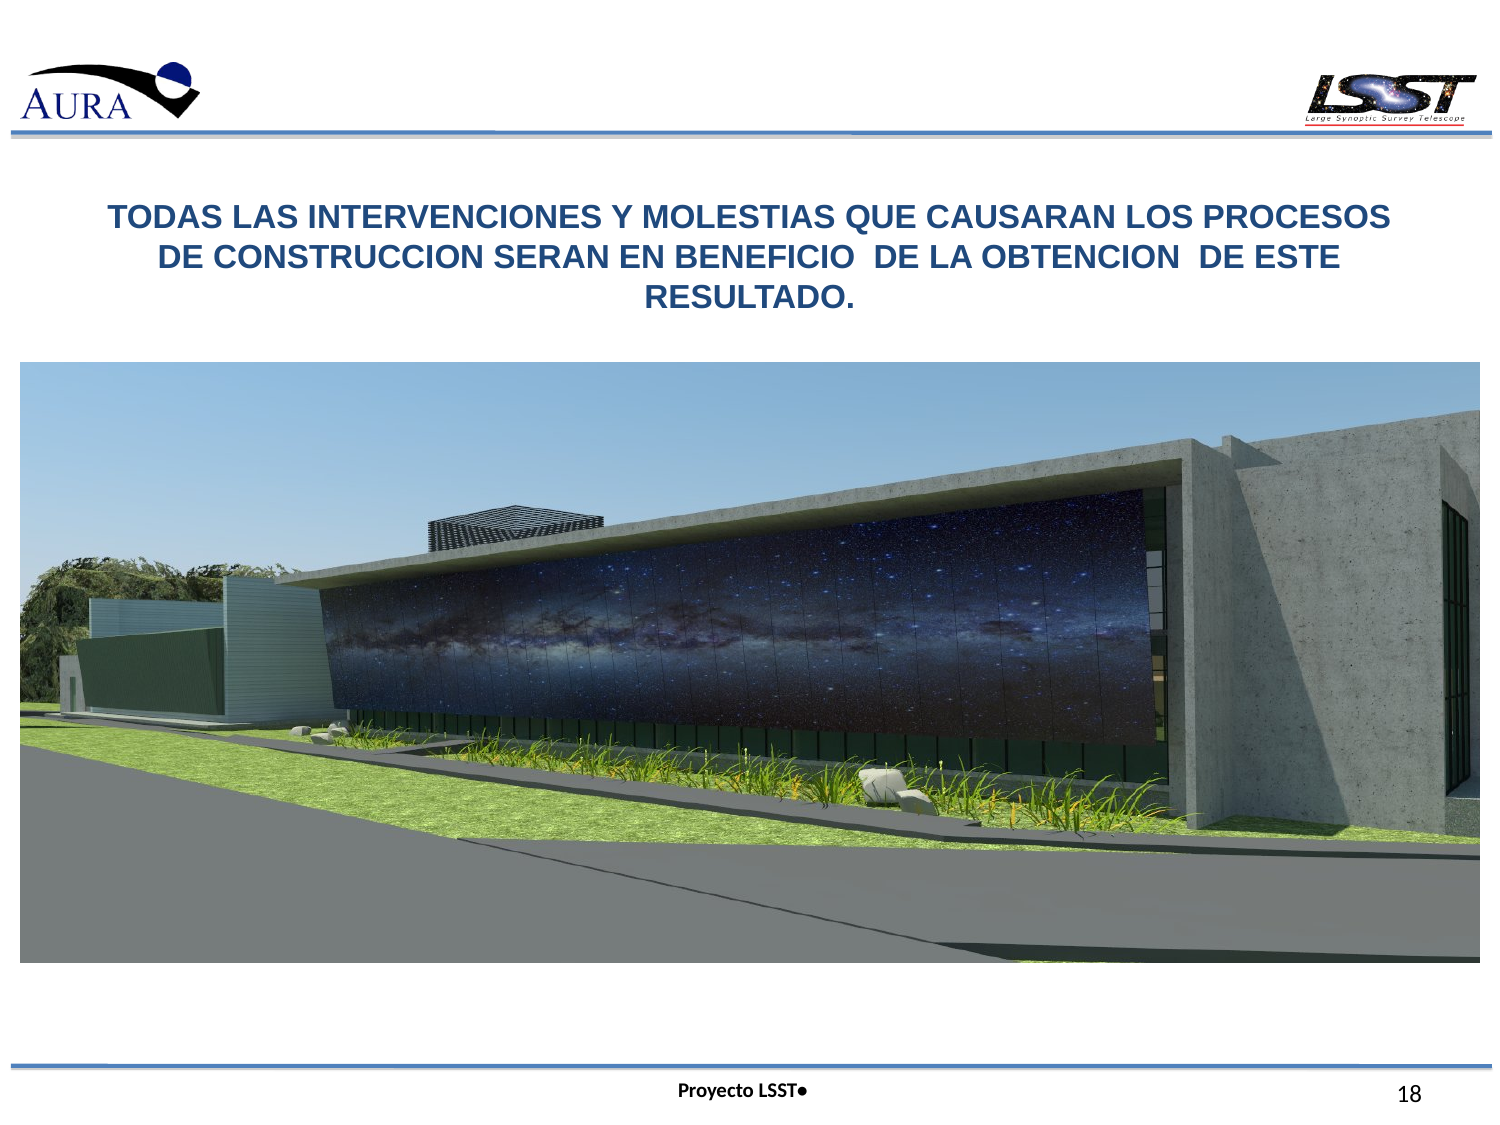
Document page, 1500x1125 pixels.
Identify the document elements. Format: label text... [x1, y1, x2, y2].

list TODAS LAS INTERVENCIONES Y MOLESTIAS QUE CAUSARAN LOS PROCESOS DE CONSTRUCCION SERAN EN BENEFICIO DE LA OBTENCION DE ESTE RESULTADO. [74, 187, 1426, 276]
picture [20, 362, 1481, 963]
picture [20, 62, 200, 119]
picture [1299, 62, 1481, 133]
